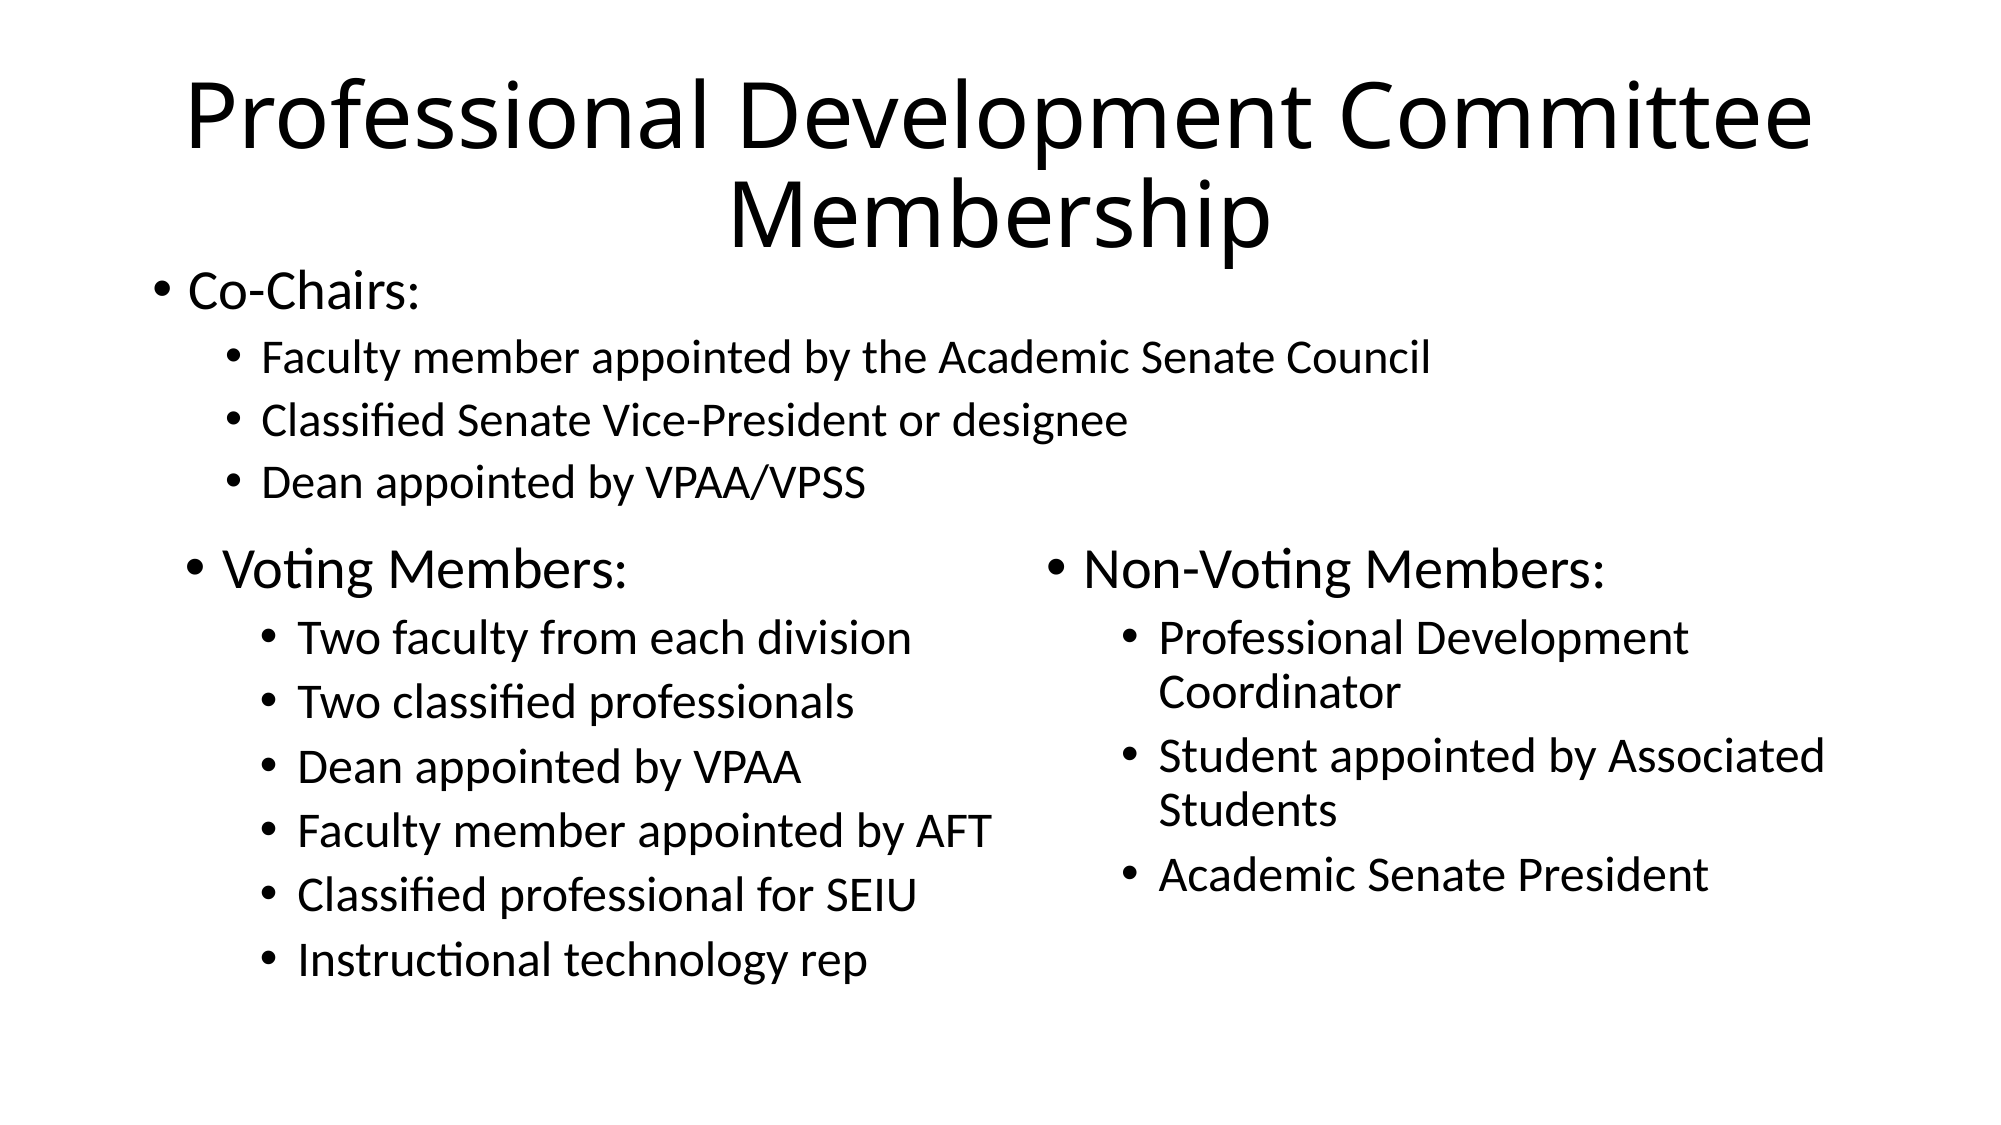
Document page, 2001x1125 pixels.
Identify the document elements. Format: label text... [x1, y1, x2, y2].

list Co-Chairs: Faculty member appointed by the Academic Senate Council Classified Senate Vice-President or designee Dean appointed by VPAA/VPSS [137, 253, 1863, 517]
text_box Voting Members: Two faculty from each division Two classified professionals Dean appointed by VPAA Faculty member appointed by AFT Classified professional for SEIU Instructional technology rep [169, 530, 1031, 1077]
title Professional Development Committee Membership [137, 59, 1863, 253]
text_box Non-Voting Members: Professional Development Coordinator Student appointed by Associated Students Academic Senate President [1031, 530, 1893, 1077]
